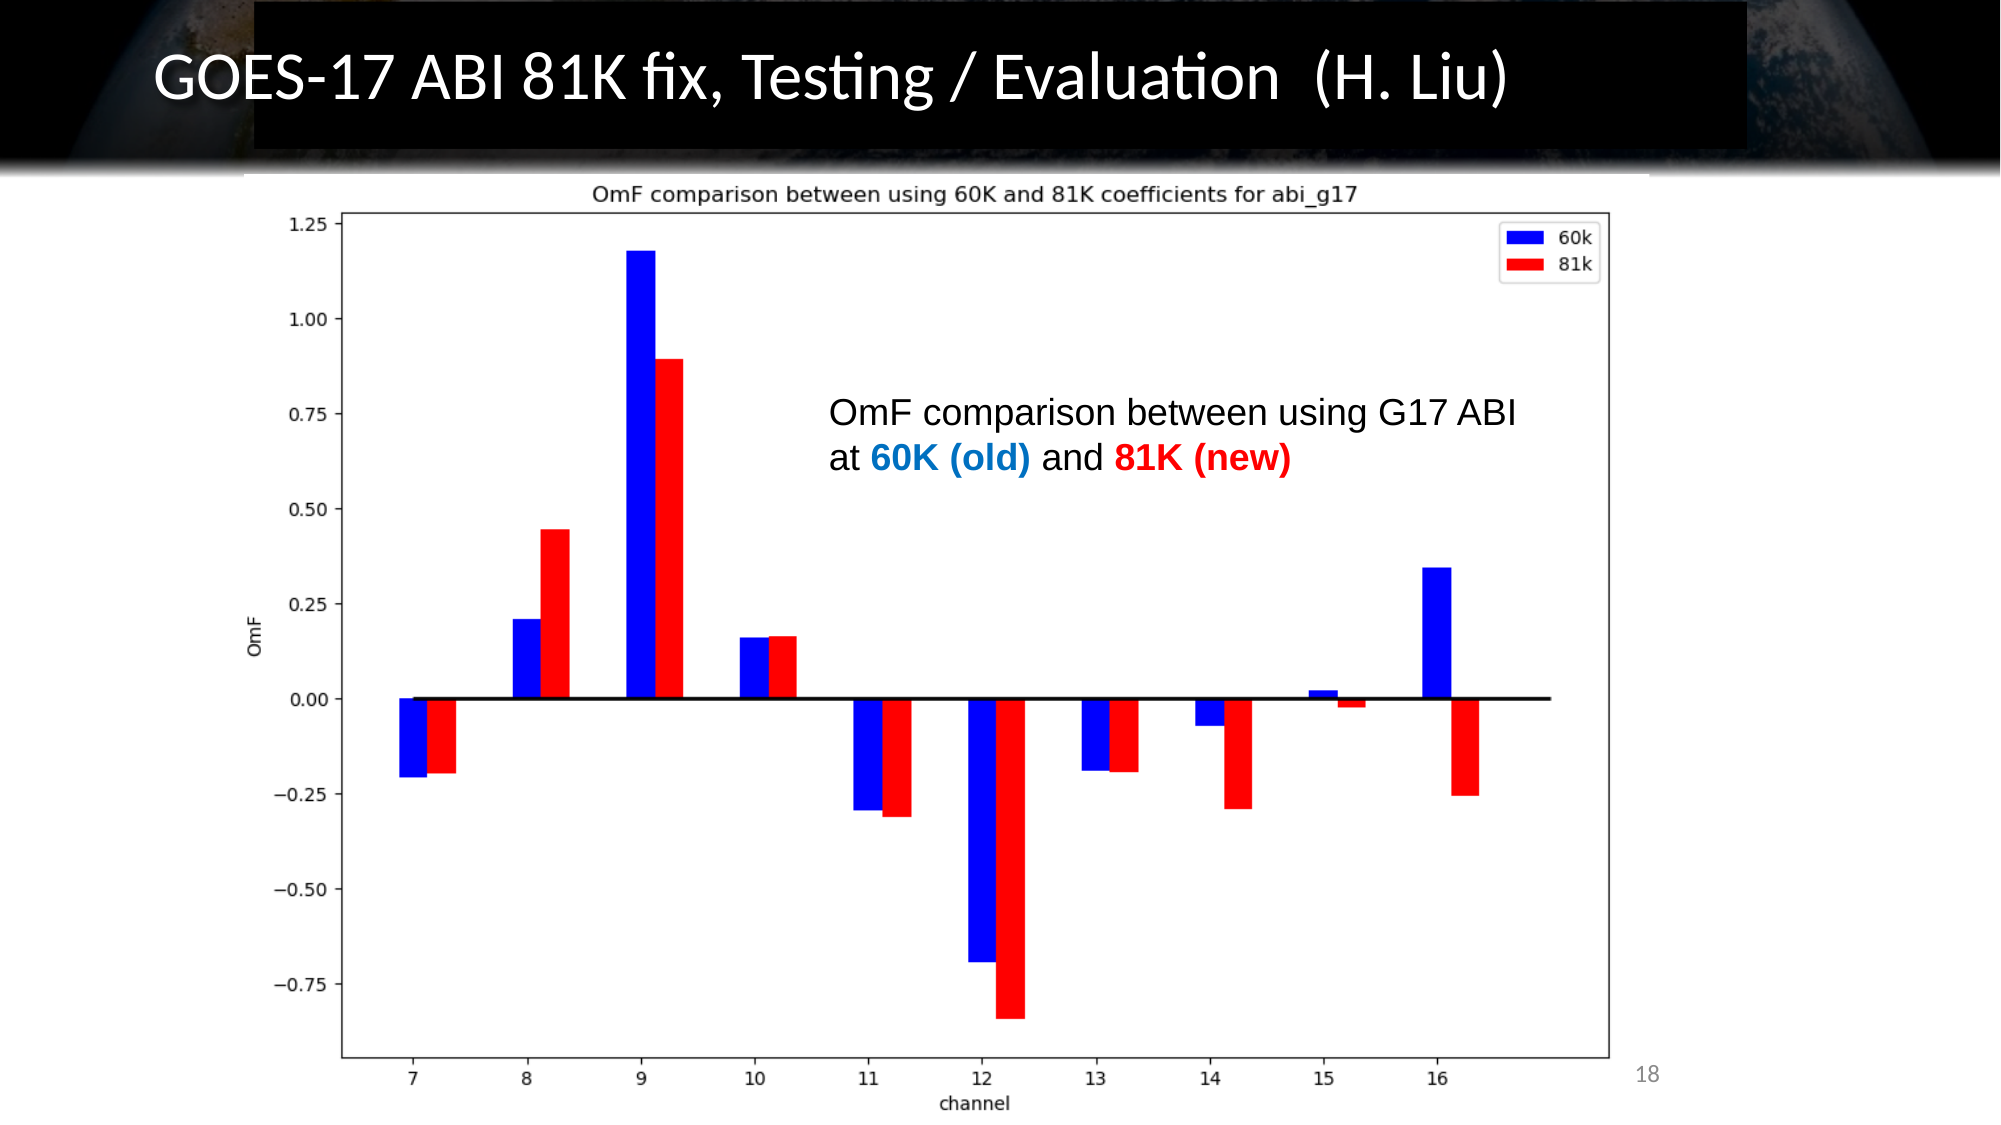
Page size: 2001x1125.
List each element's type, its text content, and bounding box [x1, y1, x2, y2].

text_box GOES-17 ABI 81K fix, Testing / Evaluation (H. Liu) [141, 6, 244, 139]
slide_number 18 [1654, 1042, 1675, 1103]
picture [0, 0, 2001, 1125]
